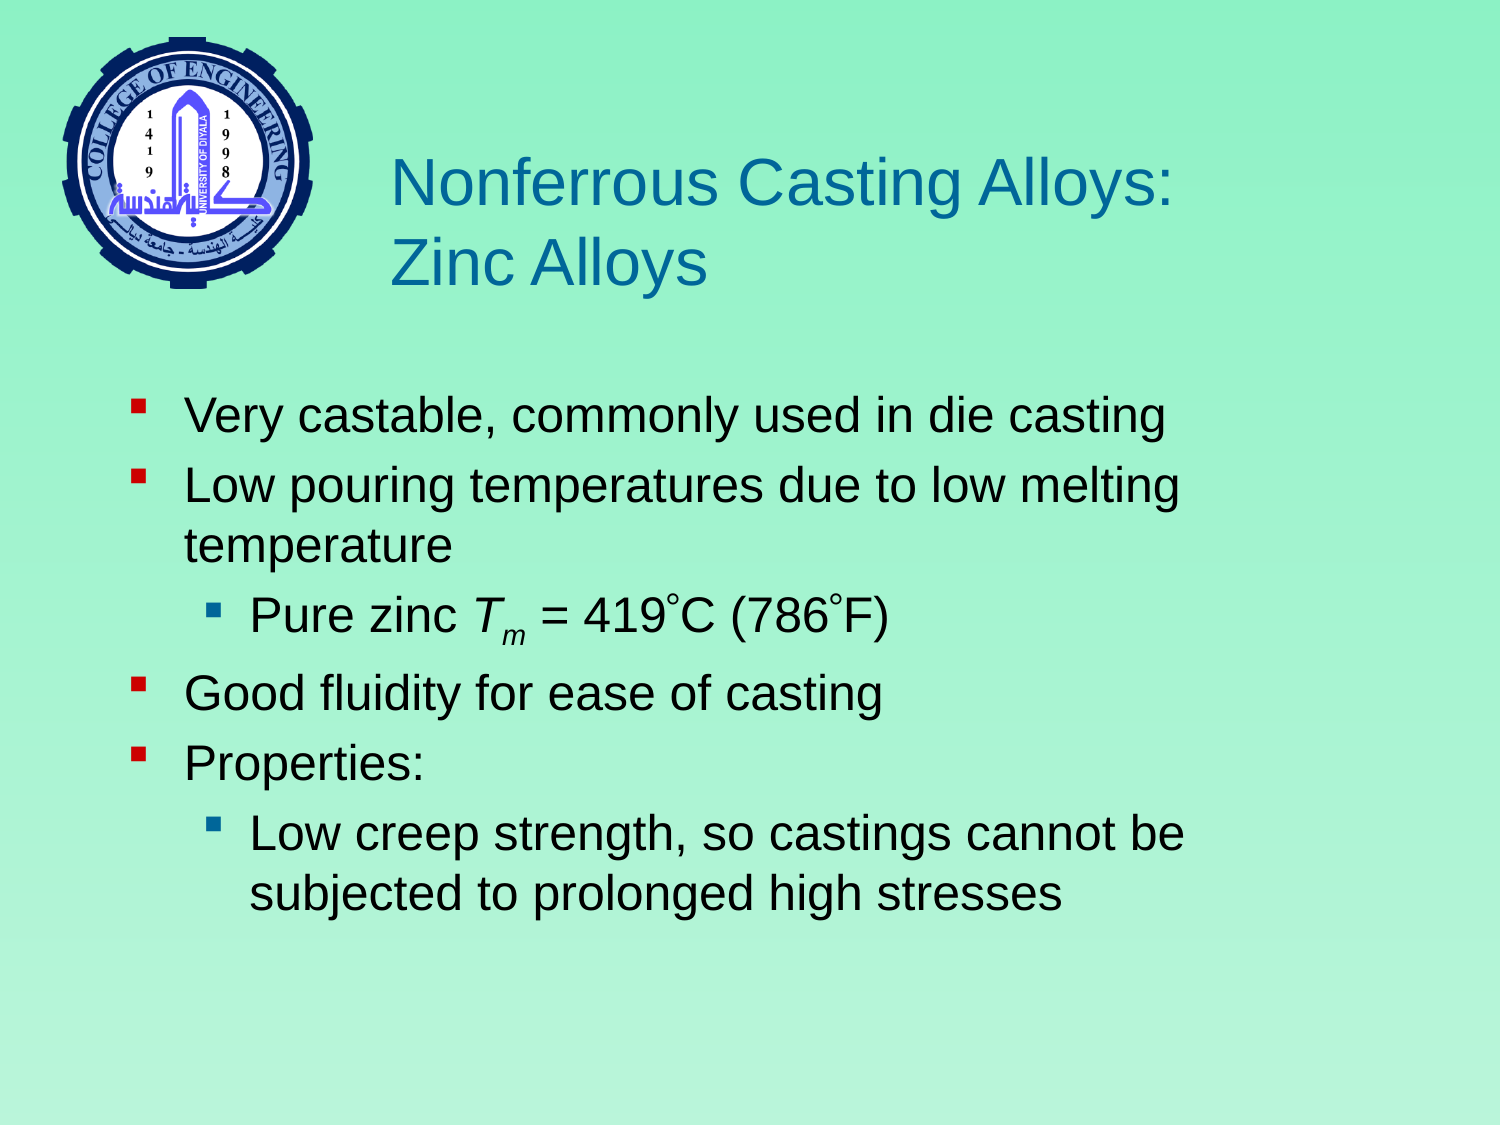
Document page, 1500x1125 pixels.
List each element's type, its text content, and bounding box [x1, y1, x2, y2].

picture [62, 37, 313, 289]
title Nonferrous Casting Alloys: Zinc Alloys [374, 99, 1388, 338]
list Very castable, commonly used in die casting Low pouring temperatures due to low melting temperature Pure zinc Tm = 419C (786F) Good fluidity for ease of casting Properties: Low creep strength, so castings cannot be subjected to prolonged high stresses [112, 374, 1388, 1001]
